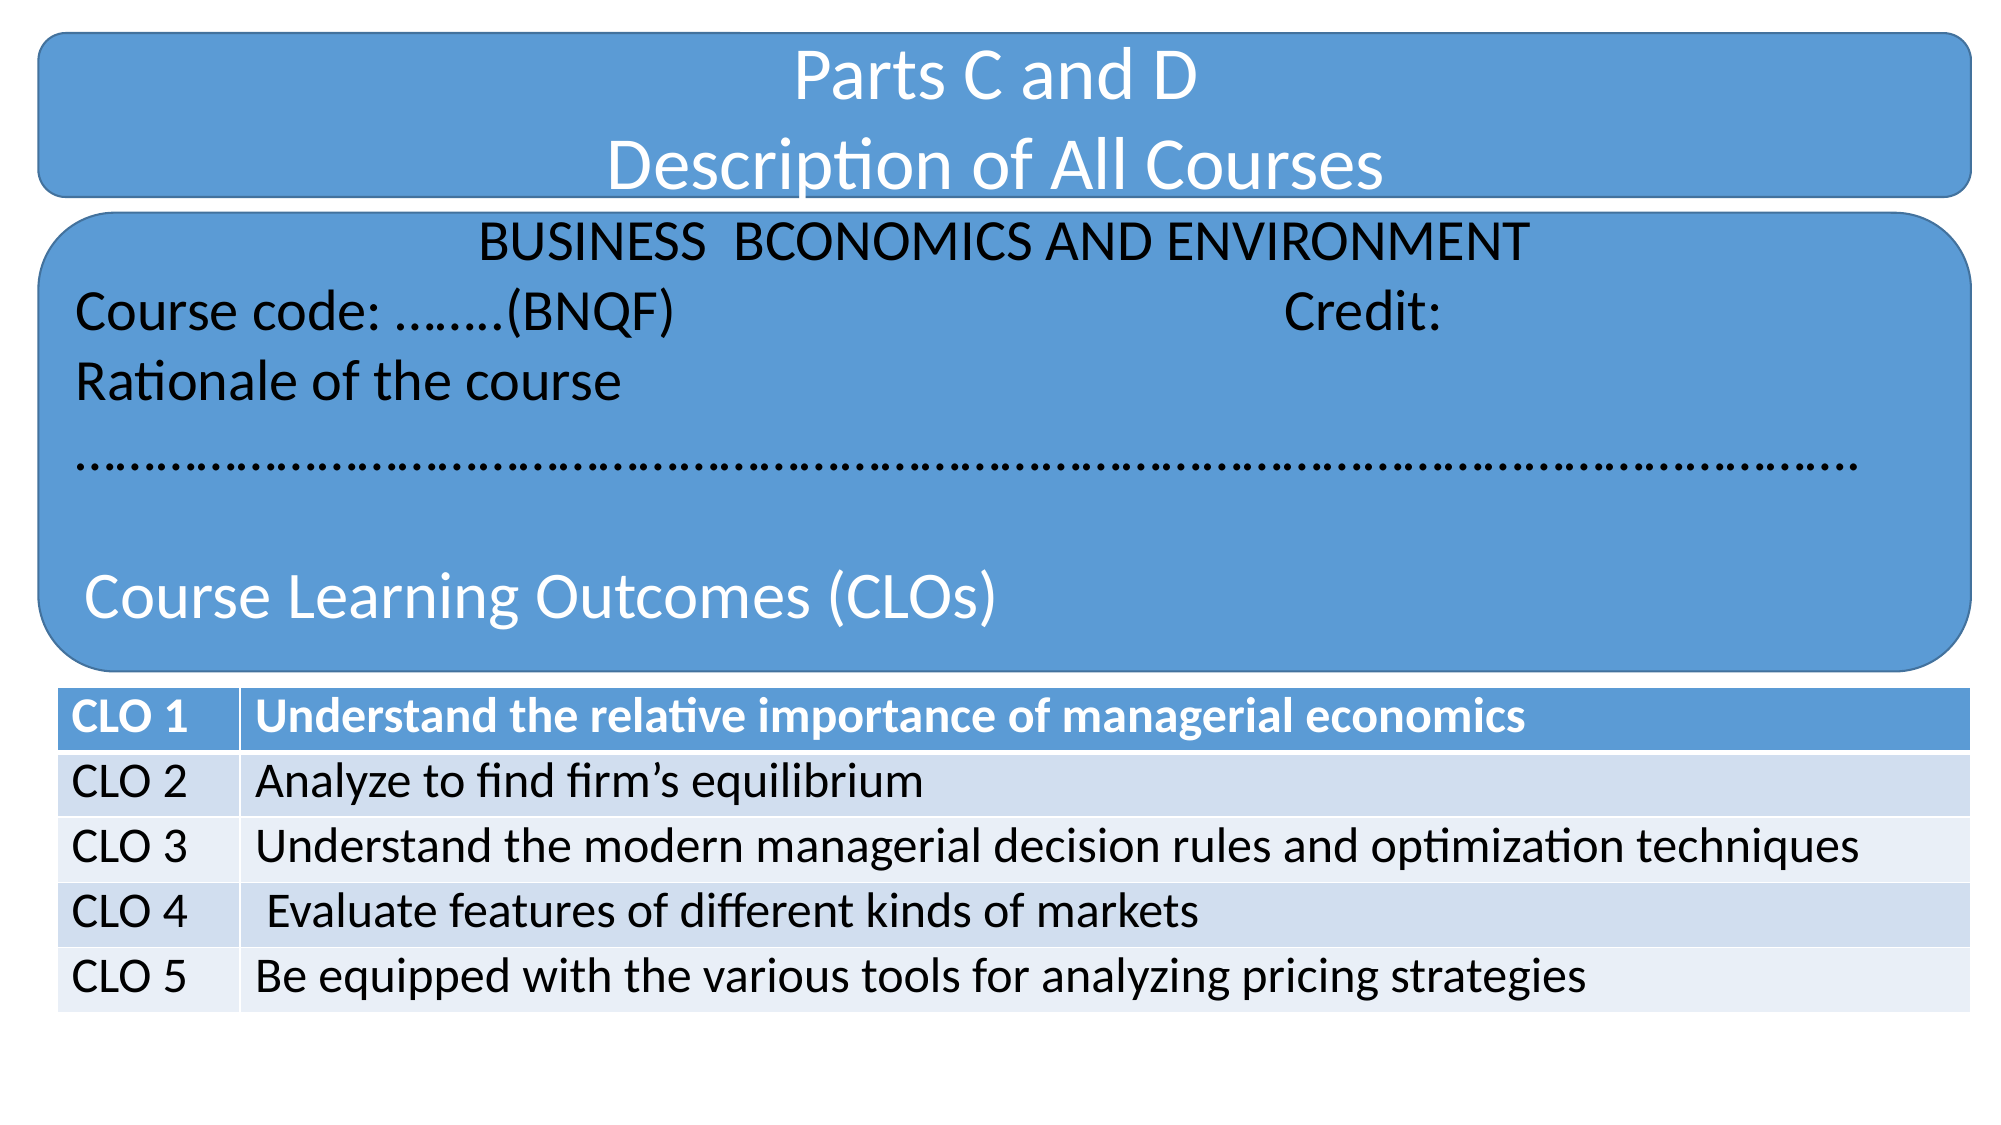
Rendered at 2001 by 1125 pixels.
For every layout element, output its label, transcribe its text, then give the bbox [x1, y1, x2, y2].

table_cell Be equipped with the various tools for analyzing pricing strategies [241, 948, 1970, 1012]
text_box Parts C and D Description of All Courses [37, 31, 1972, 199]
table_header Understand the relative importance of managerial economics [241, 688, 1970, 750]
table_cell CLO 3 [58, 818, 239, 882]
table_header CLO 1 [58, 688, 239, 750]
table_cell Analyze to find firm’s equilibrium [241, 755, 1970, 816]
table_cell CLO 4 [58, 883, 239, 947]
table_cell CLO 5 [58, 948, 239, 1012]
table_cell CLO 2 [58, 755, 239, 816]
text_box BUSINESS BCONOMICS AND ENVIRONMENT Course code: ……..(BNQF) Credit: Rationale of the course ……………………………………………………………………………………………………………………. Course Learning Outcomes (CLOs) [37, 211, 1972, 673]
table_cell Evaluate features of different kinds of markets [241, 883, 1970, 947]
table_cell Understand the modern managerial decision rules and optimization techniques [241, 818, 1970, 882]
